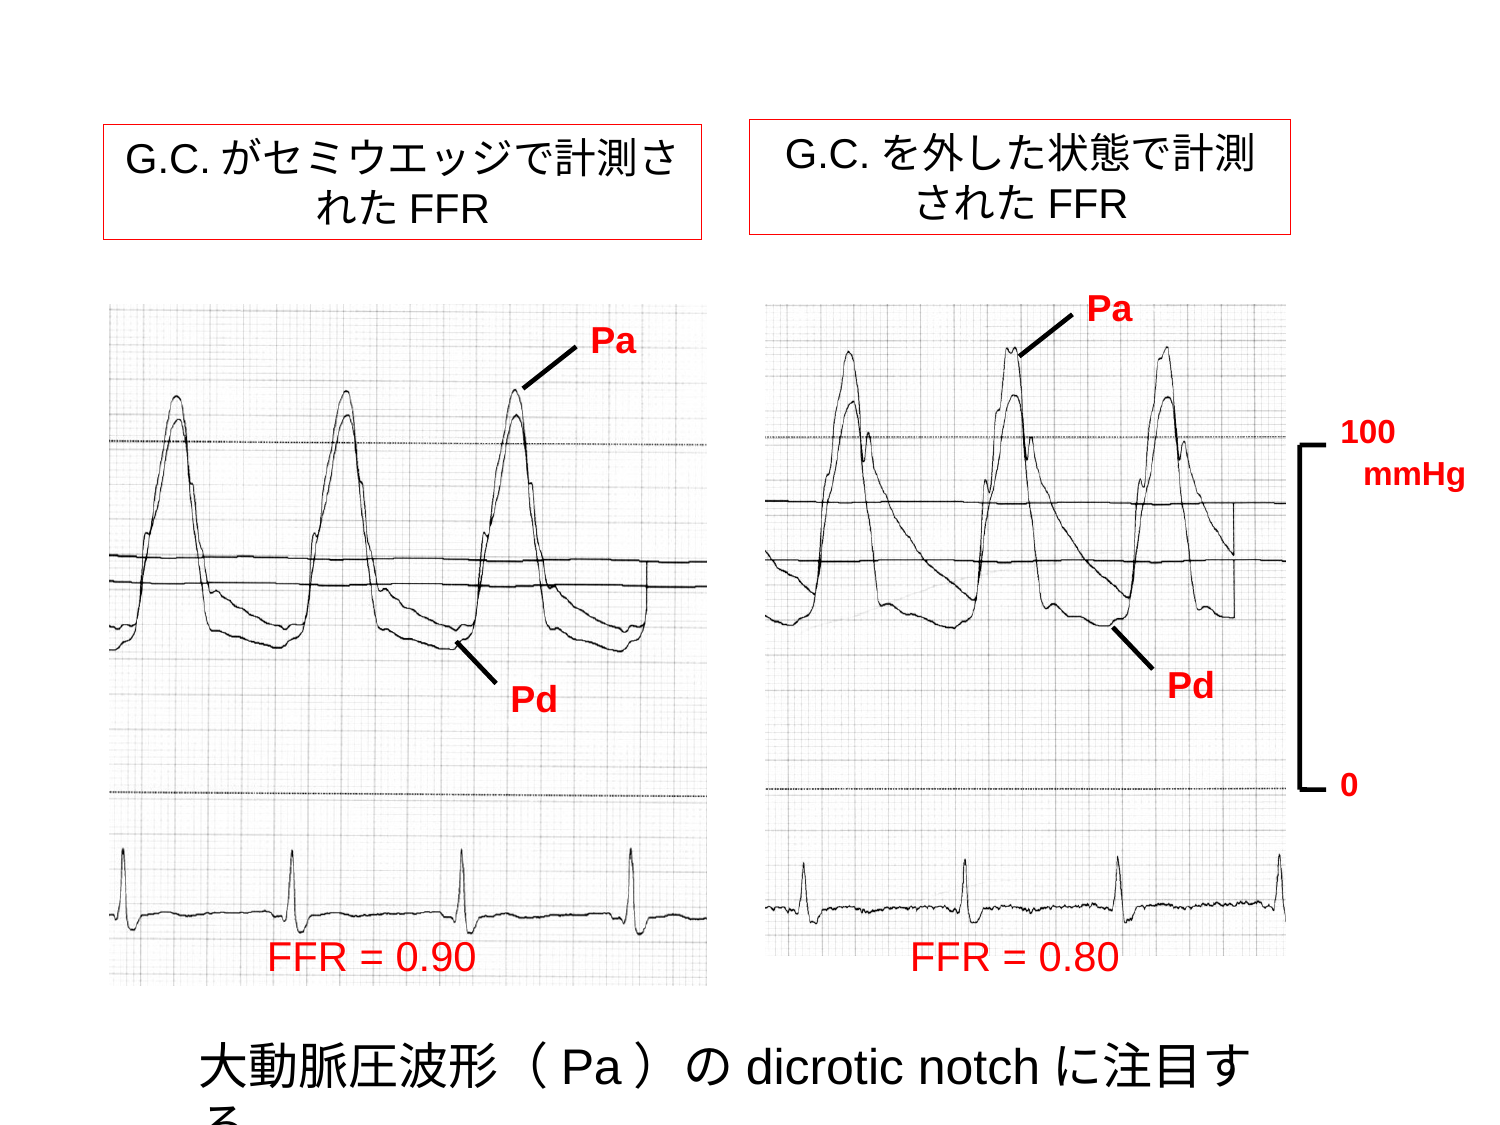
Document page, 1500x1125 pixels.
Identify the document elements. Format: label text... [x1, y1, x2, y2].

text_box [108, 275, 1488, 988]
text_box 大動脈圧波形（Pa）のdicrotic notchに注目する [184, 1027, 1316, 1125]
text_box G.C.を外した状態で計測されたFFR [749, 119, 1291, 235]
text_box G.C.がセミウエッジで計測されたFFR [103, 124, 702, 240]
